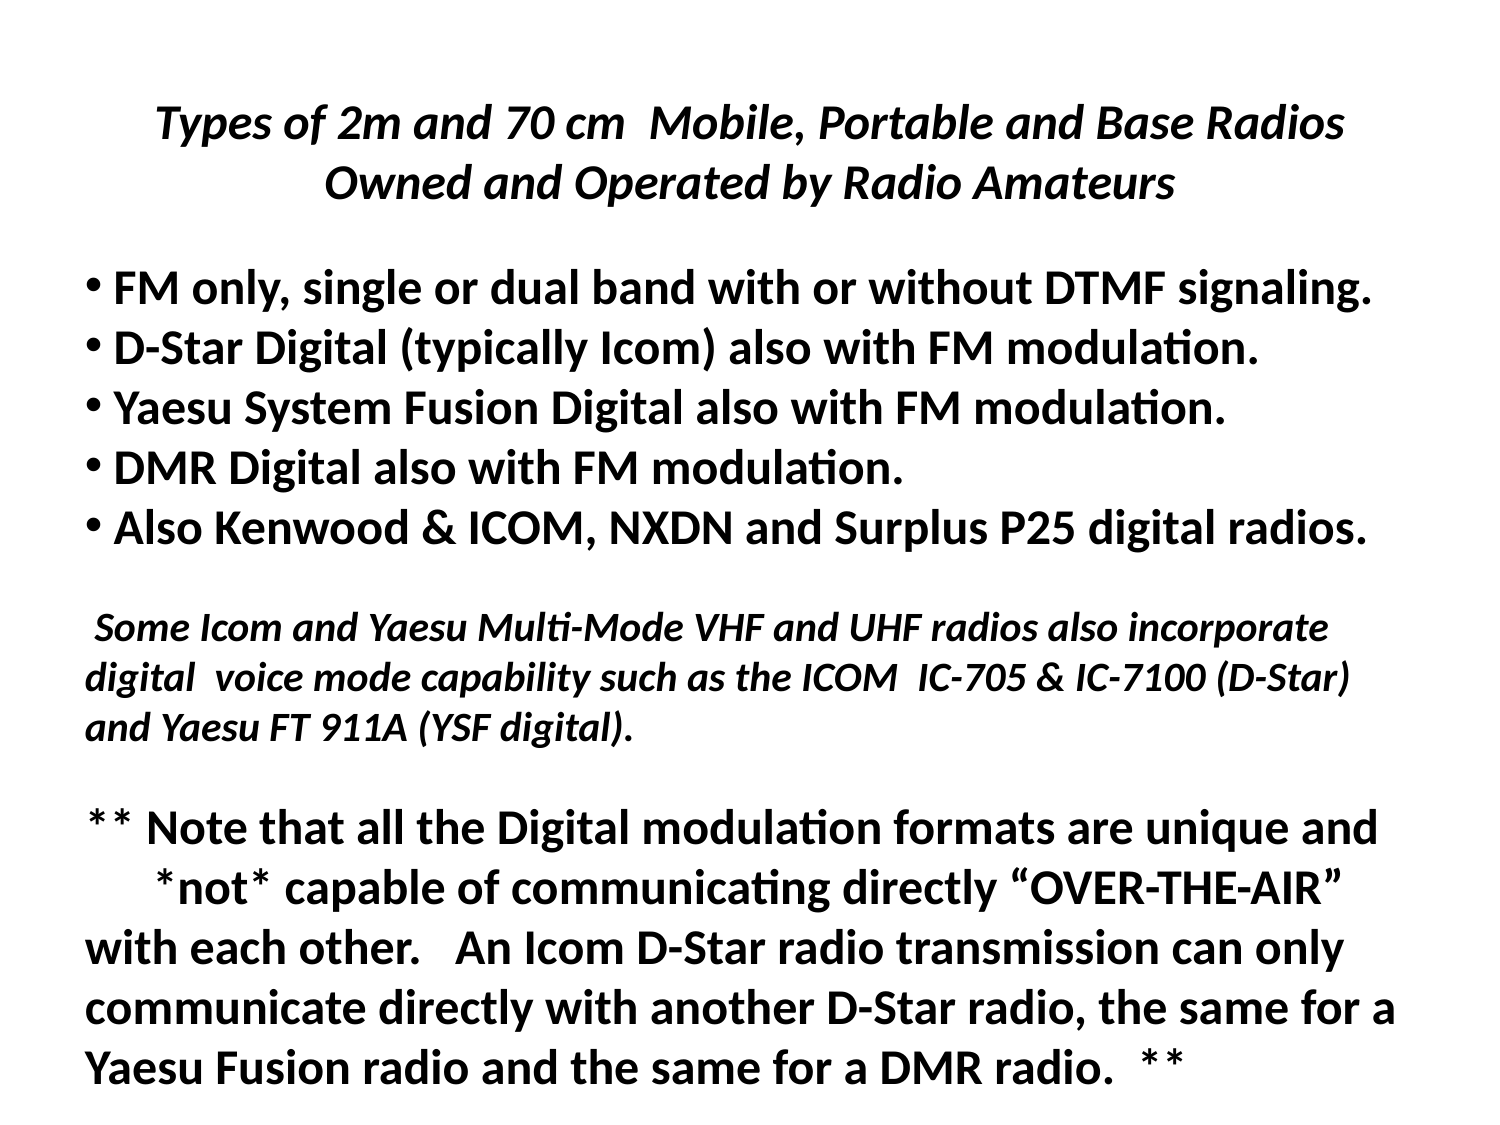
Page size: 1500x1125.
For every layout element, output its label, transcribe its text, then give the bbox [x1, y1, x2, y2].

text_box Types of 2m and 70 cm Mobile, Portable and Base Radios Owned and Operated by Radio Amateurs FM only, single or dual band with or without DTMF signaling. D-Star Digital (typically Icom) also with FM modulation. Yaesu System Fusion Digital also with FM modulation. DMR Digital also with FM modulation. Also Kenwood & ICOM, NXDN and Surplus P25 digital radios. Some Icom and Yaesu Multi-Mode VHF and UHF radios also incorporate digital voice mode capability such as the ICOM IC-705 & IC-7100 (D-Star) and Yaesu FT 911A (YSF digital). ** Note that all the Digital modulation formats are unique and *not* capable of communicating directly “OVER-THE-AIR” with each other. An Icom D-Star radio transmission can only communicate directly with another D-Star radio, the same for a Yaesu Fusion radio and the same for a DMR radio. ** [70, 82, 1430, 1102]
